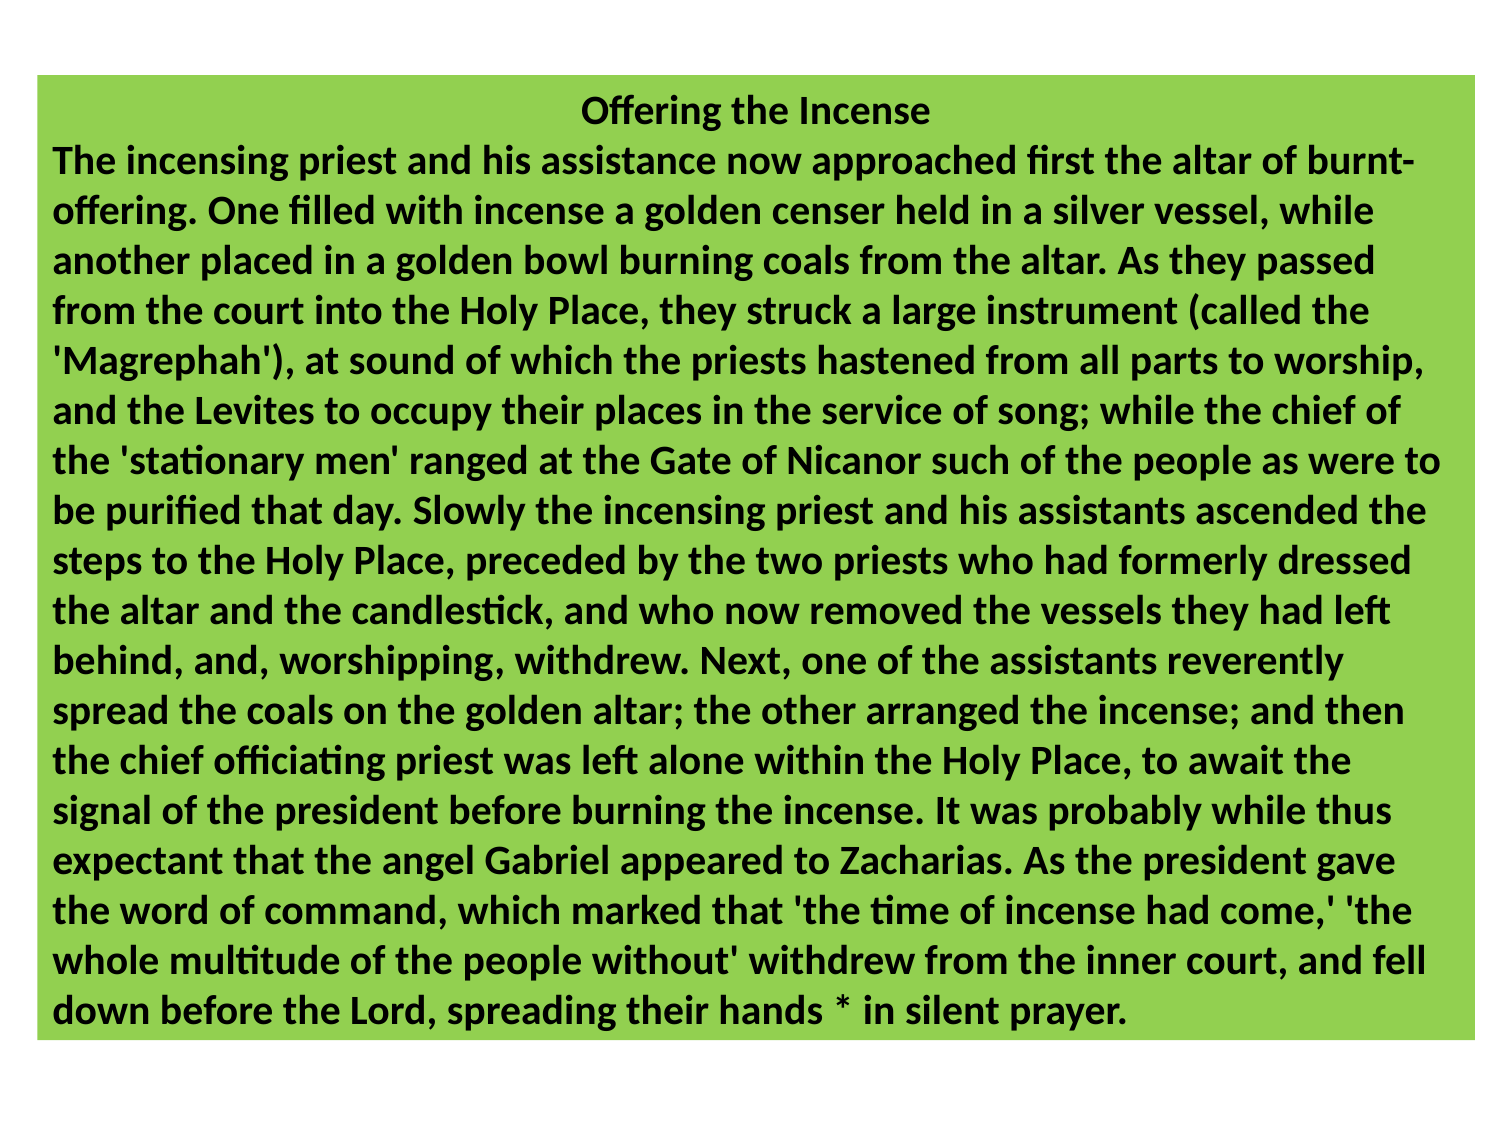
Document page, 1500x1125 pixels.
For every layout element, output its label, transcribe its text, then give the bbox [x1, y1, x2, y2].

text_box Offering the Incense The incensing priest and his assistance now approached first the altar of burnt-offering. One filled with incense a golden censer held in a silver vessel, while another placed in a golden bowl burning coals from the altar. As they passed from the court into the Holy Place, they struck a large instrument (called the 'Magrephah'), at sound of which the priests hastened from all parts to worship, and the Levites to occupy their places in the service of song; while the chief of the 'stationary men' ranged at the Gate of Nicanor such of the people as were to be purified that day. Slowly the incensing priest and his assistants ascended the steps to the Holy Place, preceded by the two priests who had formerly dressed the altar and the candlestick, and who now removed the vessels they had left behind, and, worshipping, withdrew. Next, one of the assistants reverently spread the coals on the golden altar; the other arranged the incense; and then the chief officiating priest was left alone within the Holy Place, to await the signal of the president before burning the incense. It was probably while thus expectant that the angel Gabriel appeared to Zacharias. As the president gave the word of command, which marked that 'the time of incense had come,' 'the whole multitude of the people without' withdrew from the inner court, and fell down before the Lord, spreading their hands * in silent prayer. [37, 75, 1475, 1041]
